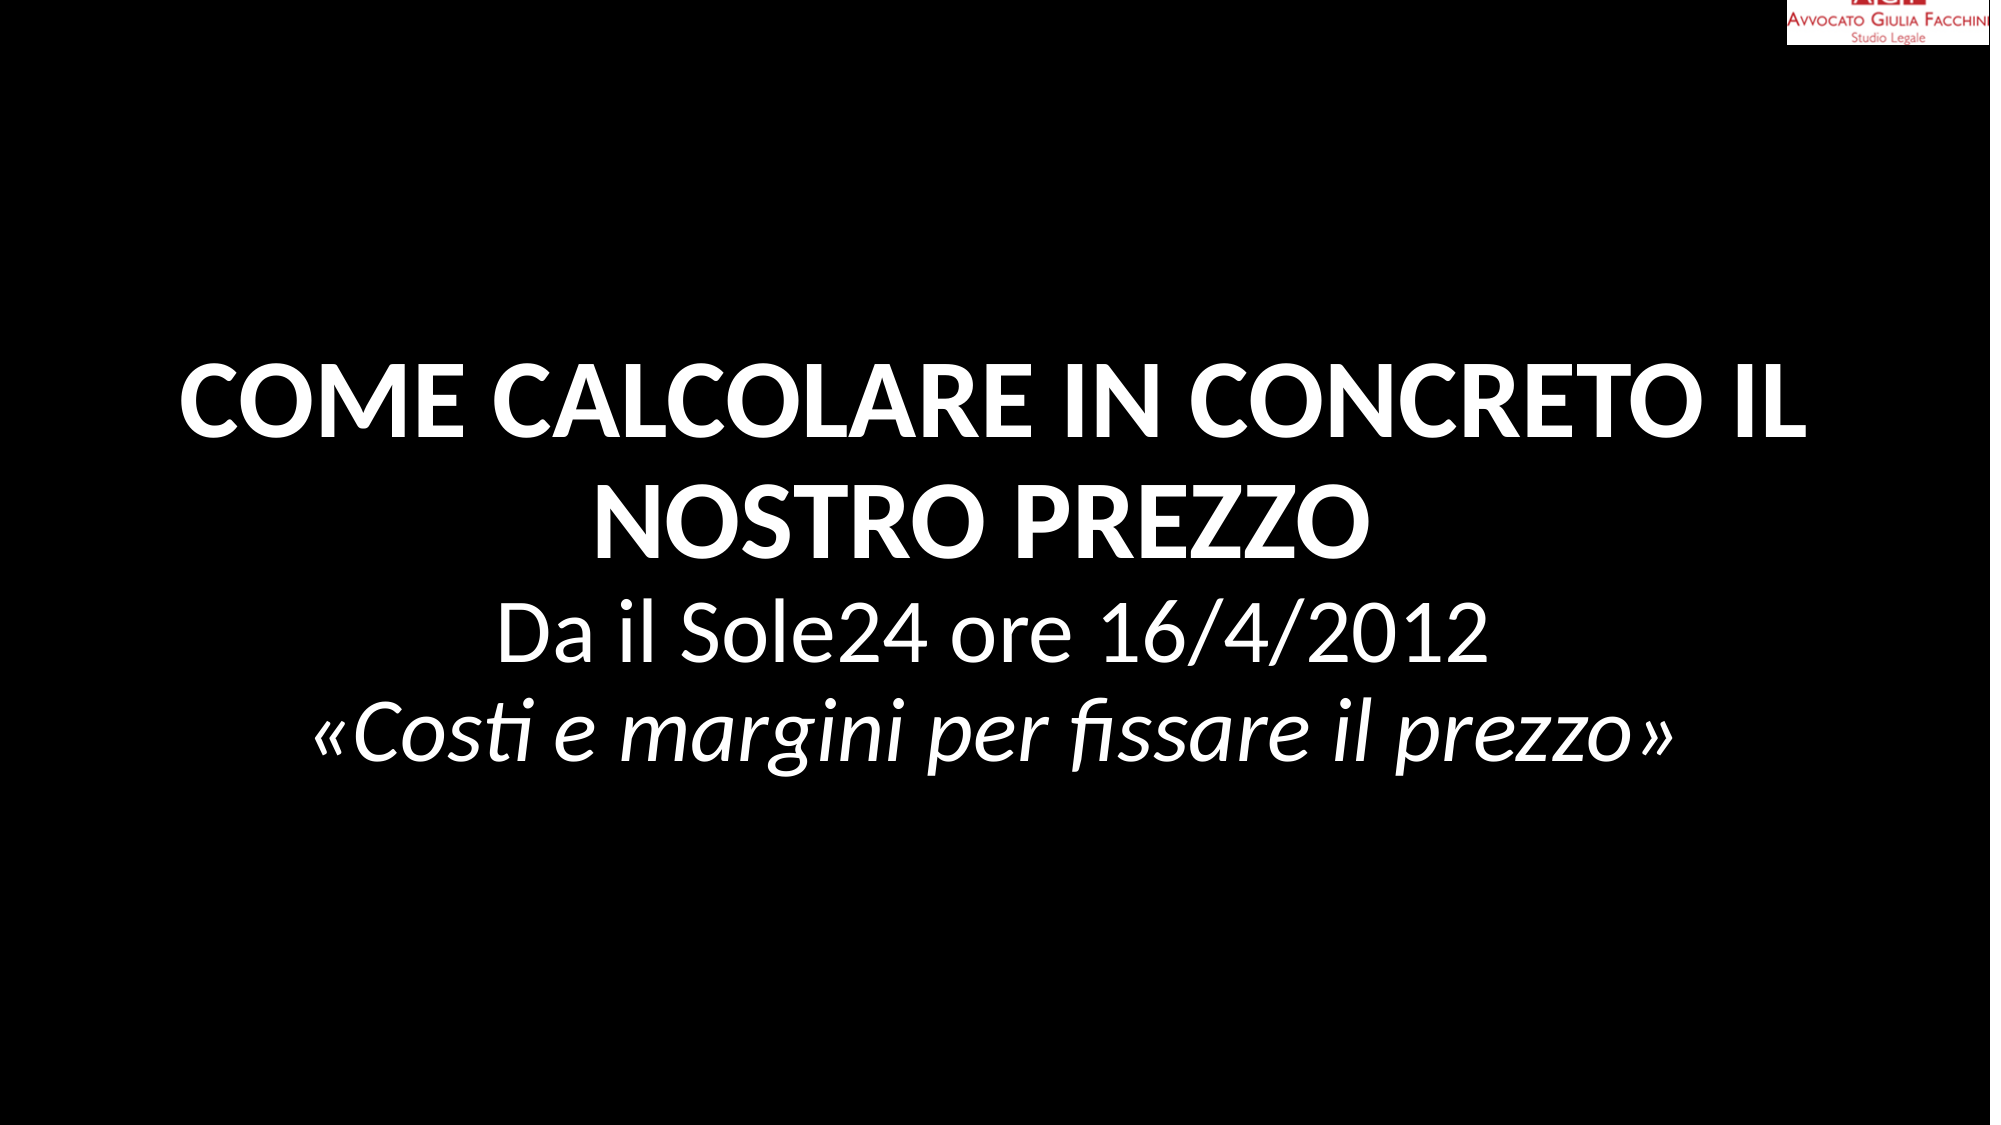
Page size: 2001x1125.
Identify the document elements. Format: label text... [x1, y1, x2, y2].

picture [1787, 0, 1989, 45]
title COME CALCOLARE IN CONCRETO IL NOSTRO PREZZO Da il Sole24 ore 16/4/2012 «Costi e margini per fissare il prezzo» [0, 0, 1990, 1125]
